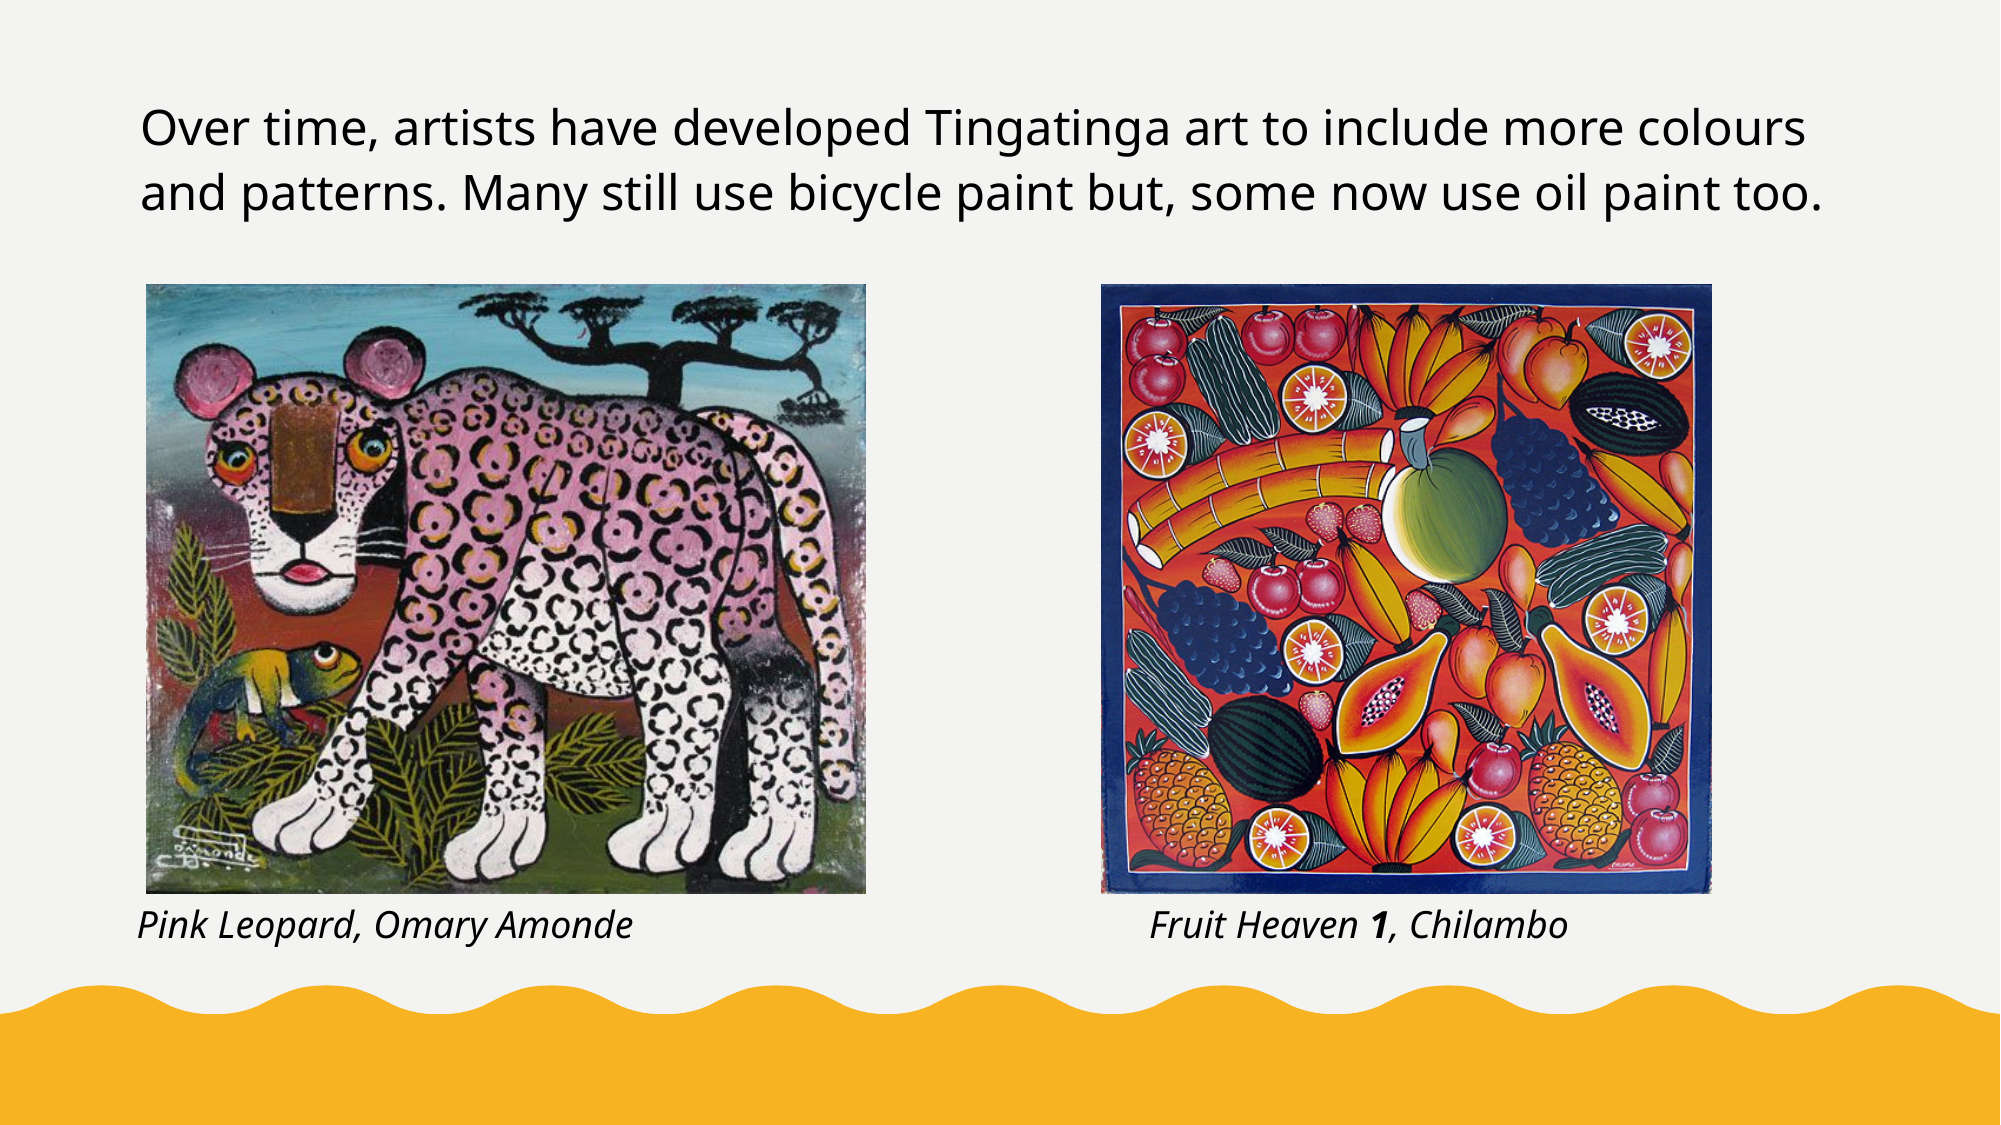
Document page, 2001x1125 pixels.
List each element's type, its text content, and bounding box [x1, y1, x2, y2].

text_box Fruit Heaven 1, Chilambo [1134, 893, 1781, 954]
picture [1101, 284, 1712, 894]
text_box Pink Leopard, Omary Amonde [121, 893, 769, 954]
picture [146, 284, 866, 894]
text_box [0, 0, 2000, 1013]
list Over time, artists have developed Tingatinga art to include more colours and patterns. Many still use bicycle paint but, some now use oil paint too. [125, 83, 1875, 285]
text_box [0, 984, 2000, 1125]
